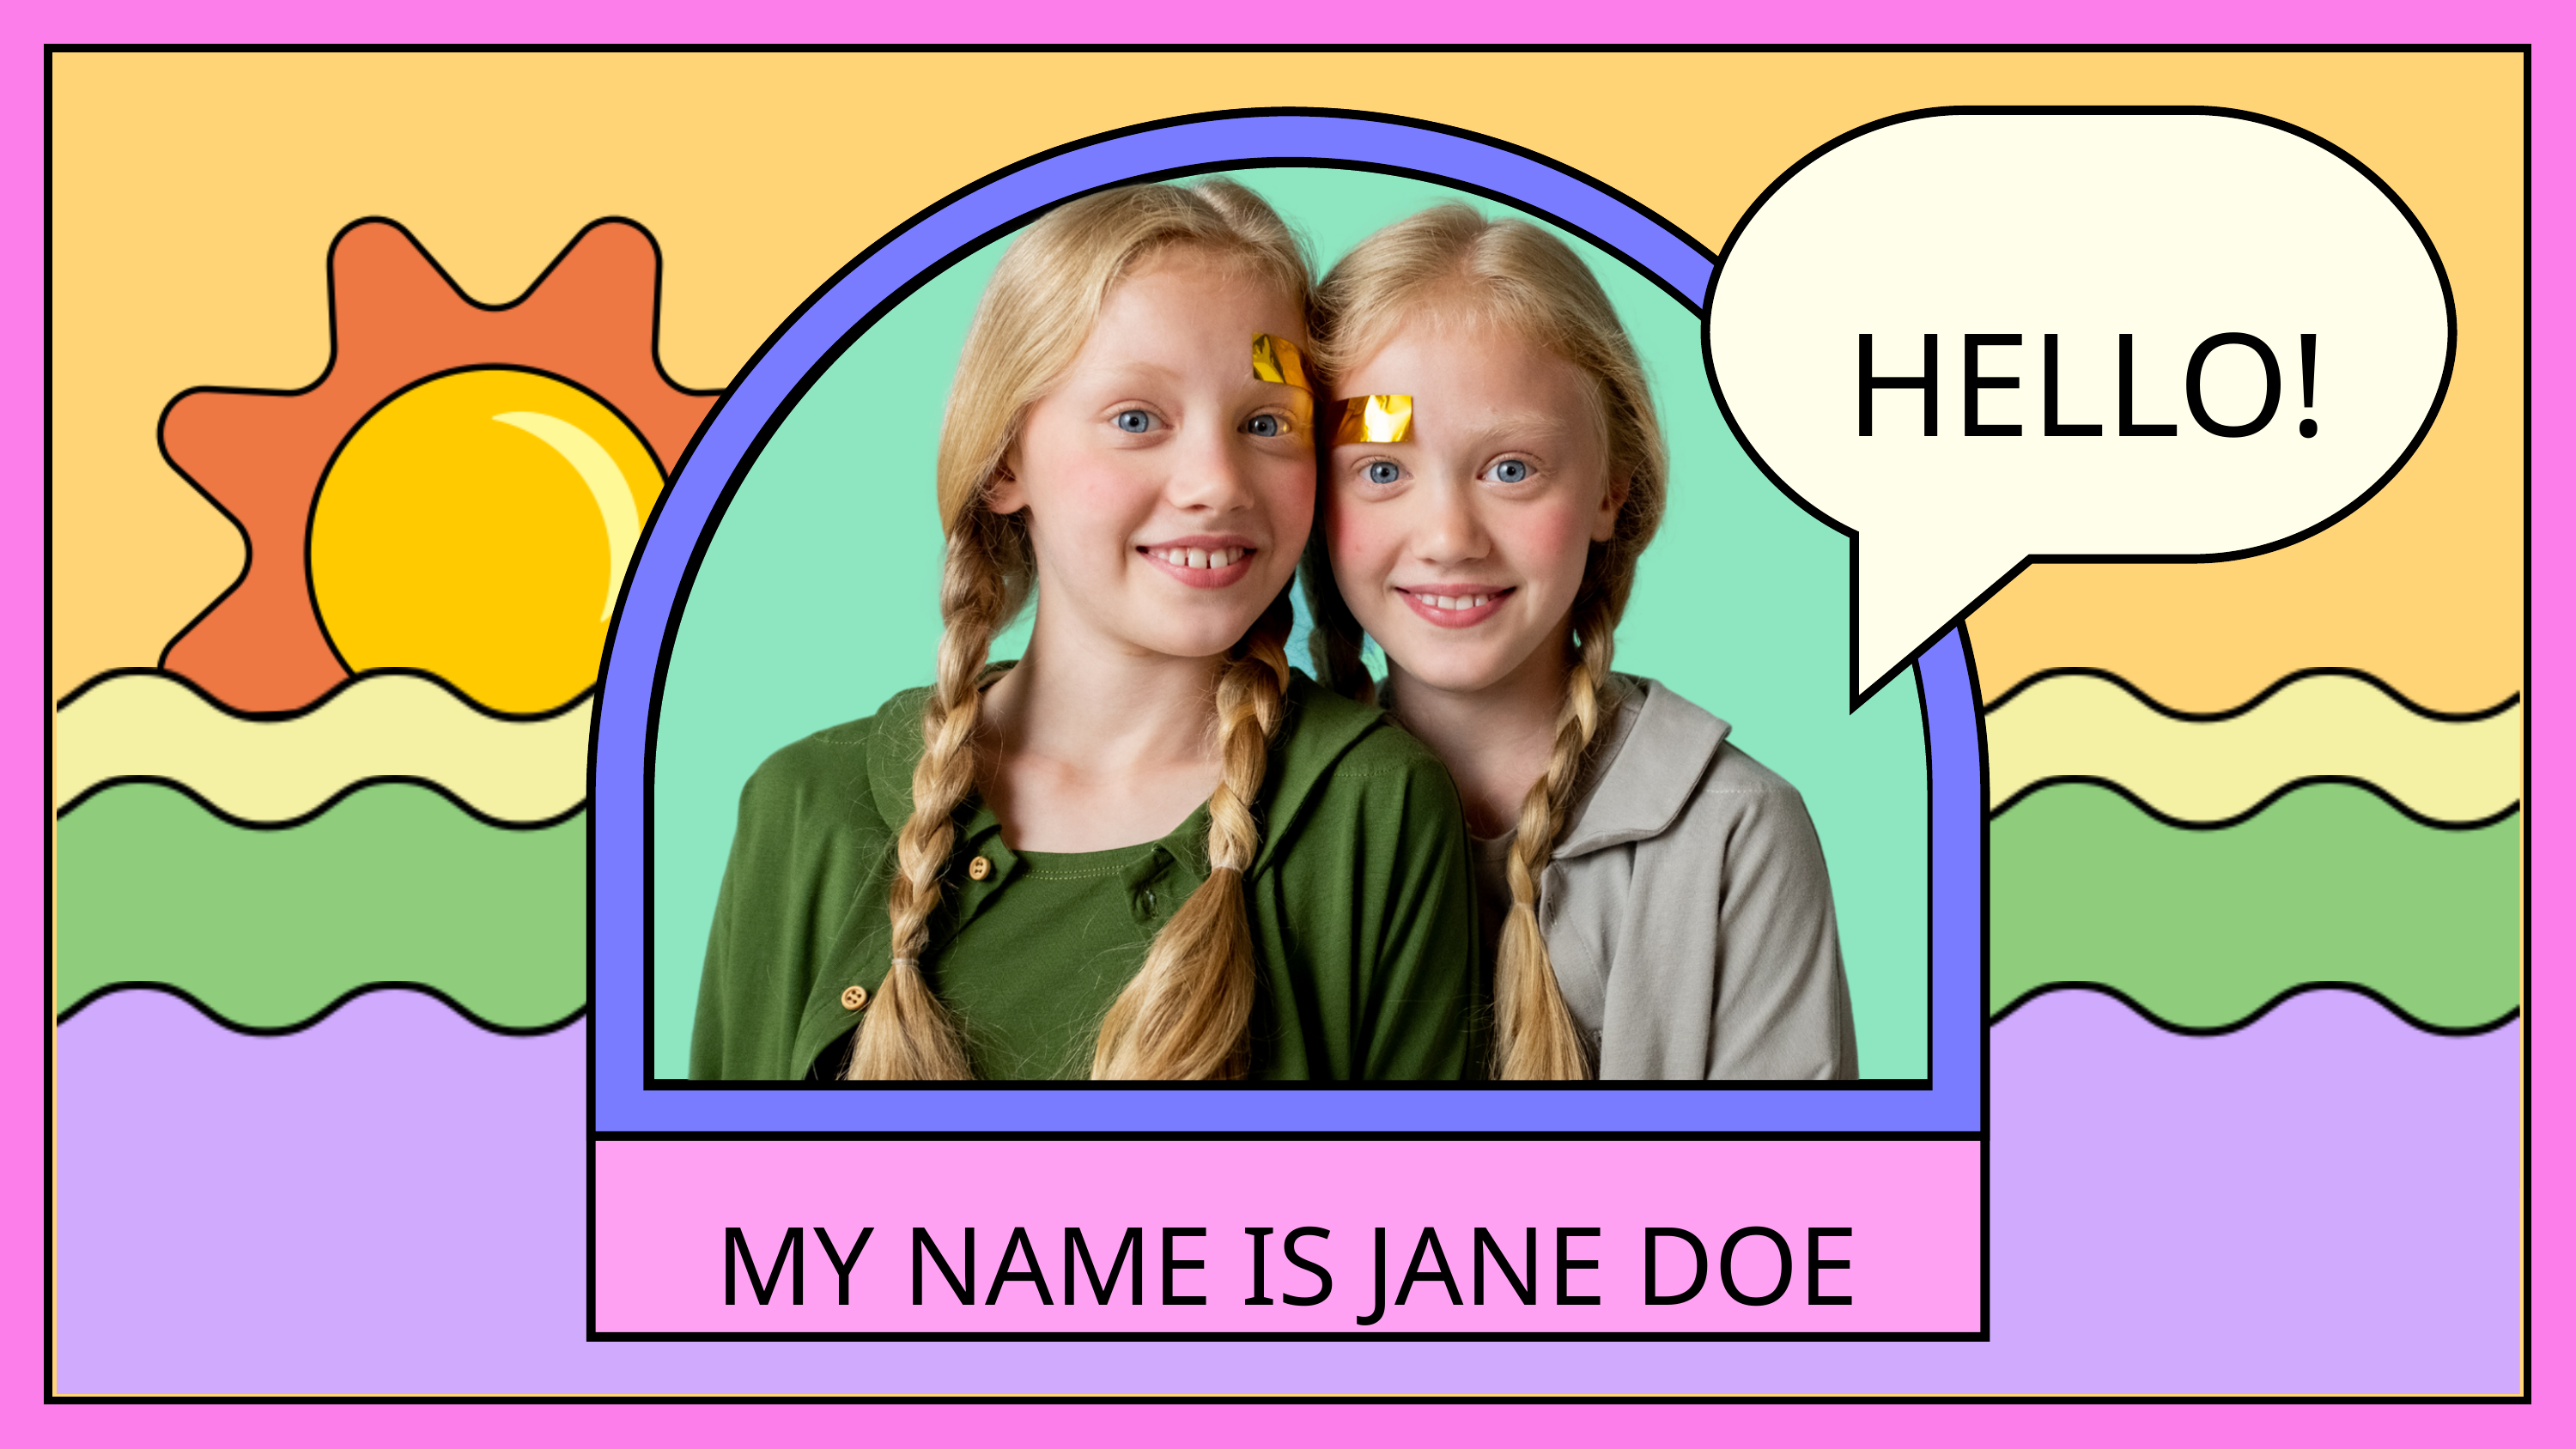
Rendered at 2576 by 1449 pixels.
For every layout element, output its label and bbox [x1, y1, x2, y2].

text_box [56, 666, 584, 773]
text_box [1992, 666, 2520, 773]
text_box [47, 22, 2528, 1401]
text_box [56, 981, 2520, 1395]
text_box [1992, 775, 2520, 979]
text_box [590, 1143, 1986, 1337]
picture [653, 161, 1928, 1081]
text_box [56, 775, 584, 980]
text_box [1704, 100, 2453, 706]
text_box [643, 156, 1933, 1091]
text_box [590, 111, 1986, 1137]
